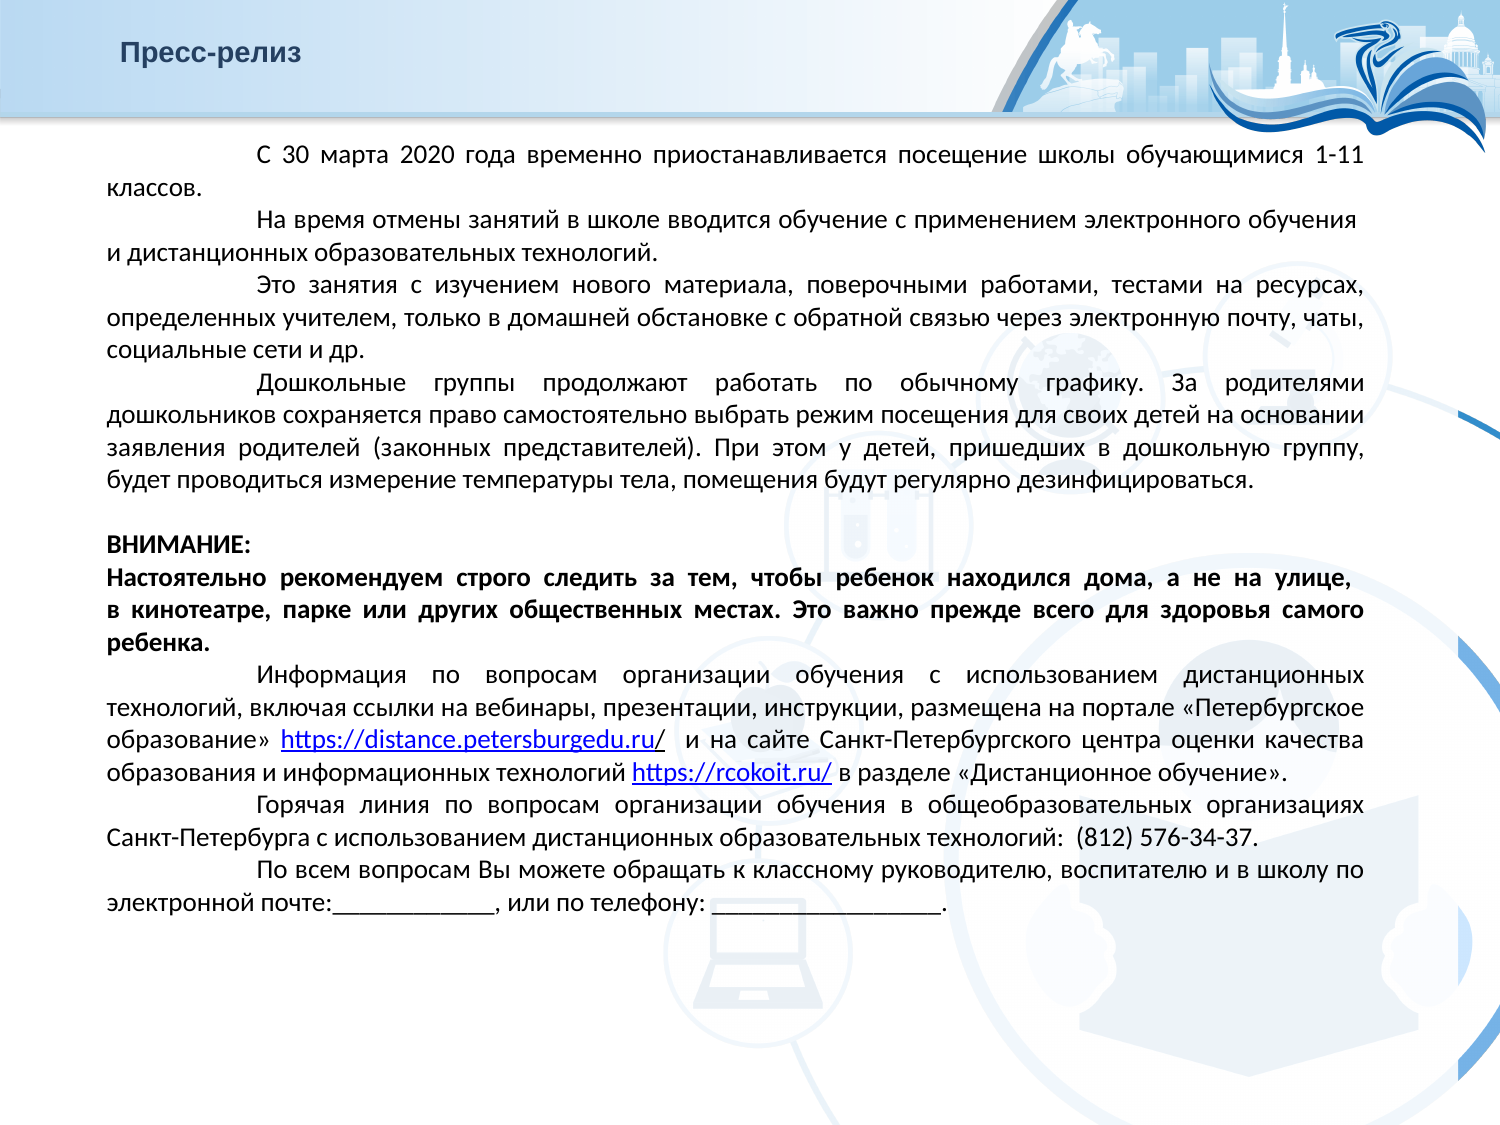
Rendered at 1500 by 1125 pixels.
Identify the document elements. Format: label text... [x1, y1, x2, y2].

picture [1459, 261, 1500, 1125]
title Пресс-релиз [104, 0, 1052, 102]
text_box С 30 марта 2020 года временно приостанавливается посещение школы обучающимися 1-11 классов. На время отмены занятий в школе вводится обучение с применением электронного обучения и дистанционных образовательных технологий. Это занятия с изучением нового материала, поверочными работами, тестами на ресурсах, определенных учителем, только в домашней обстановке с обратной связью через электронную почту, чаты, социальные сети и др. Дошкольные группы продолжают работать по обычному графику. За родителями дошкольников сохраняется право самостоятельно выбрать режим посещения для своих детей на основании заявления родителей (законных представителей). При этом у детей, пришедших в дошкольную группу, будет проводиться измерение температуры тела, помещения будут регулярно дезинфицироваться. ВНИМАНИЕ: Настоятельно рекомендуем строго следить за тем, чтобы ребенок находился дома, а не на улице, в кинотеатре, парке или других общественных местах. Это важно прежде всего для здоровья самого ребенка. Информация по вопросам организации обучения с использованием дистанционных технологий, включая ссылки на вебинары, презентации, инструкции, размещена на портале «Петербургское образование» https://distance.petersburgedu.ru/ и на сайте Санкт-Петербургского центра оценки качества образования и информационных технологий https://rcokoit.ru/ в разделе «Дистанционное обучение». Горячая линия по вопросам организации обучения в общеобразовательных организациях Санкт-Петербурга с использованием дистанционных образовательных технологий: (812) 576-34-37. По всем вопросам Вы можете обращать к классному руководителю, воспитателю и в школу по электронной почте:____________, или по телефону: _________________. [91, 129, 1379, 954]
picture [0, 0, 1500, 153]
